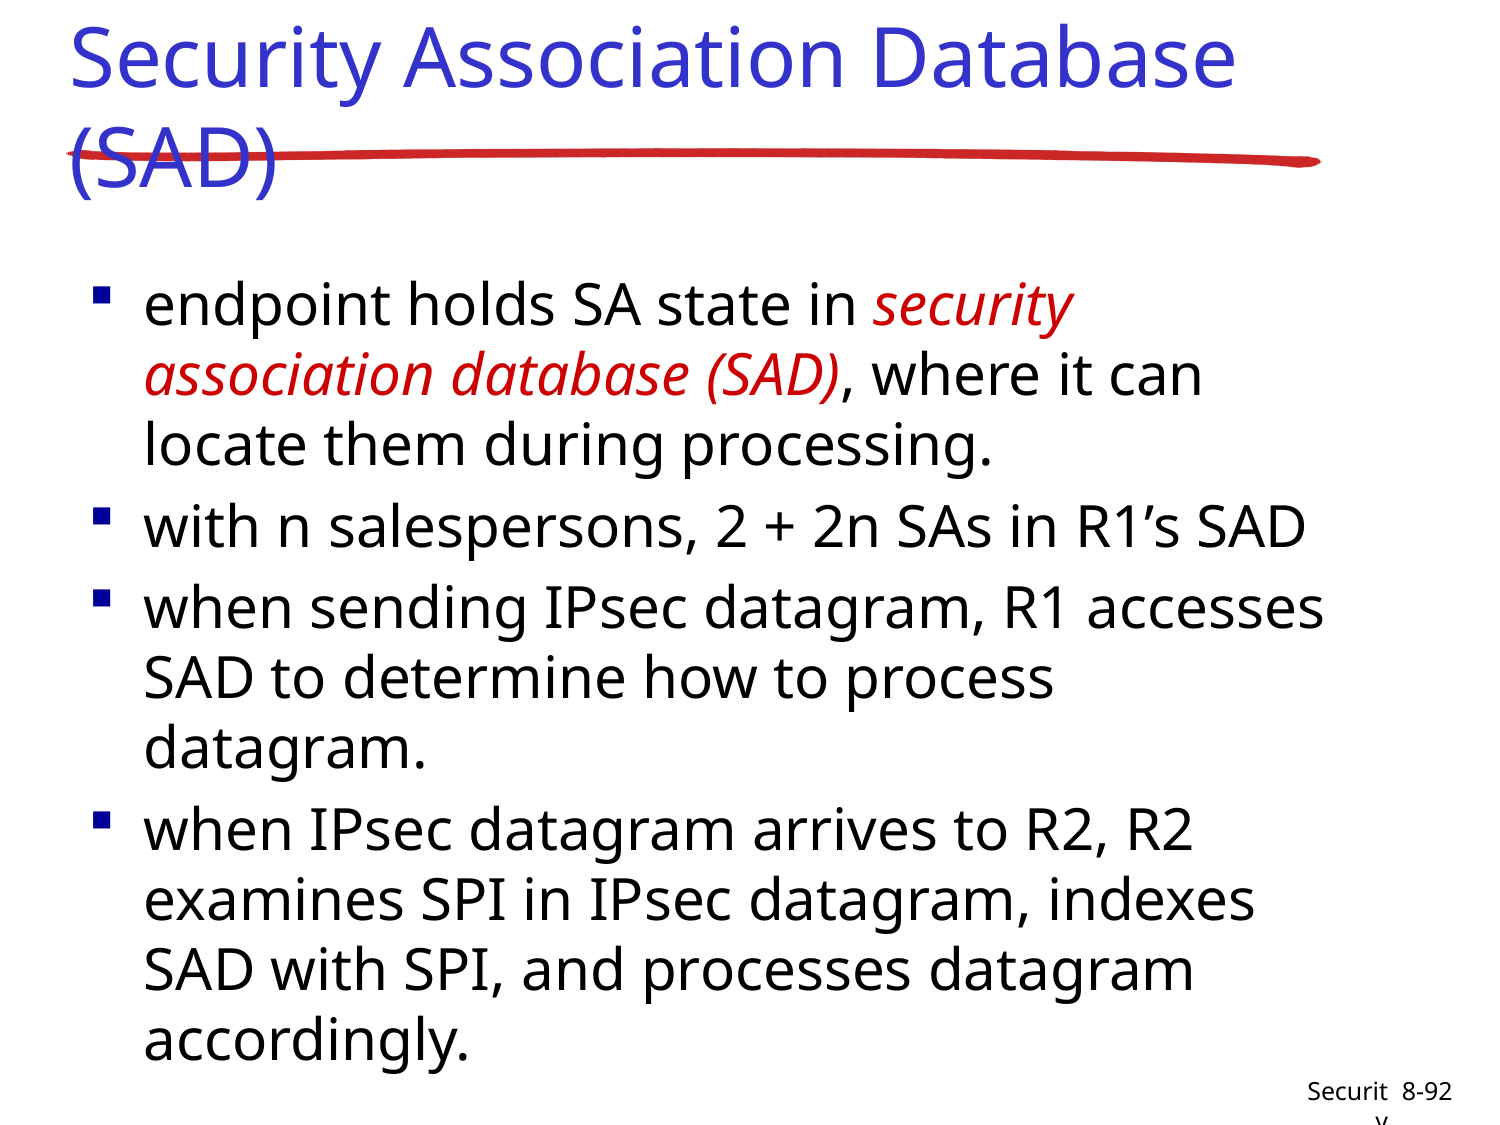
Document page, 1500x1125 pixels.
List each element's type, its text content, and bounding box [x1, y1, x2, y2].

text_box 8-92 [1387, 1068, 1500, 1113]
picture [60, 143, 1336, 173]
text_box Security Association Database (SAD) [54, 25, 1425, 183]
footer Security [1284, 1067, 1403, 1110]
text_box endpoint holds SA state in security association database (SAD), where it can locate them during processing. with n salespersons, 2 + 2n SAs in R1’s SAD when sending IPsec datagram, R1 accesses SAD to determine how to process datagram. when IPsec datagram arrives to R2, R2 examines SPI in IPsec datagram, indexes SAD with SPI, and processes datagram accordingly. [73, 259, 1349, 417]
